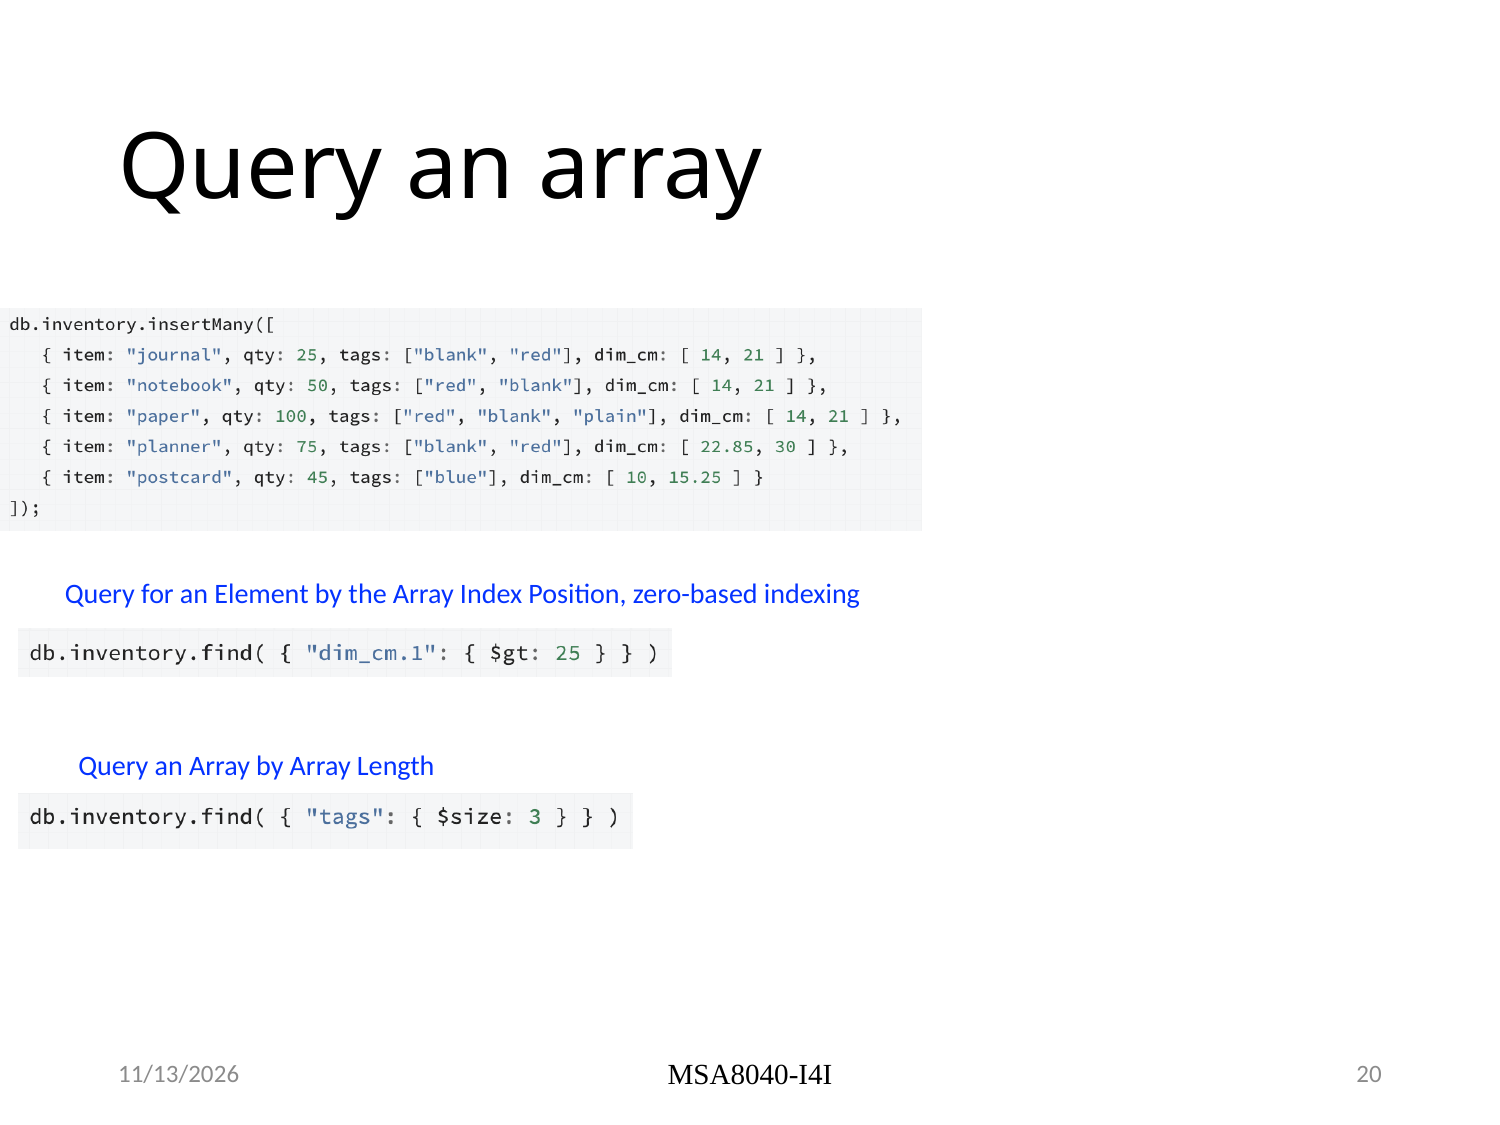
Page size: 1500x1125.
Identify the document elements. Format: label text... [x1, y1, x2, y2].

picture [18, 628, 672, 677]
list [0, 308, 922, 531]
text_box Query for an Element by the Array Index Position, zero-based indexing [50, 568, 877, 617]
slide_number 20 [1059, 1042, 1397, 1103]
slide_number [103, 1042, 441, 1103]
picture [18, 793, 633, 849]
title Query an array [103, 59, 1397, 278]
footer MSA8040-I4I [496, 1042, 1004, 1103]
text_box Query an Array by Array Length [63, 739, 450, 789]
